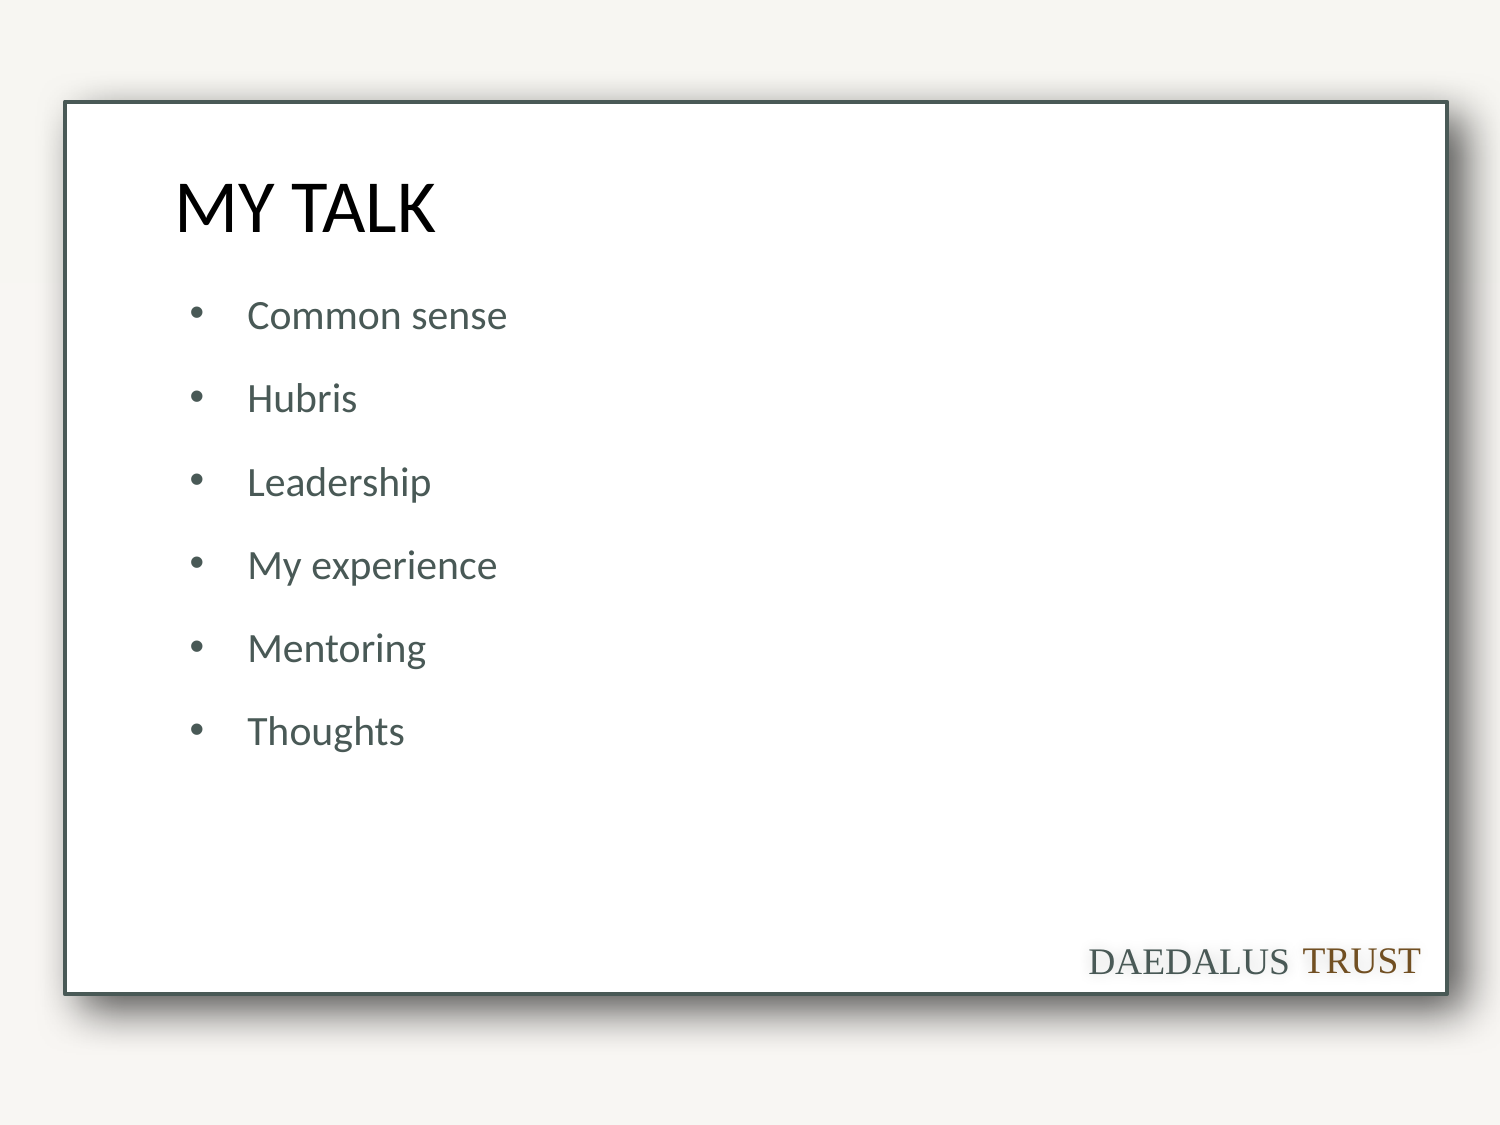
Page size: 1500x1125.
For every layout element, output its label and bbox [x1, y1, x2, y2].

text_box [64, 101, 1500, 995]
